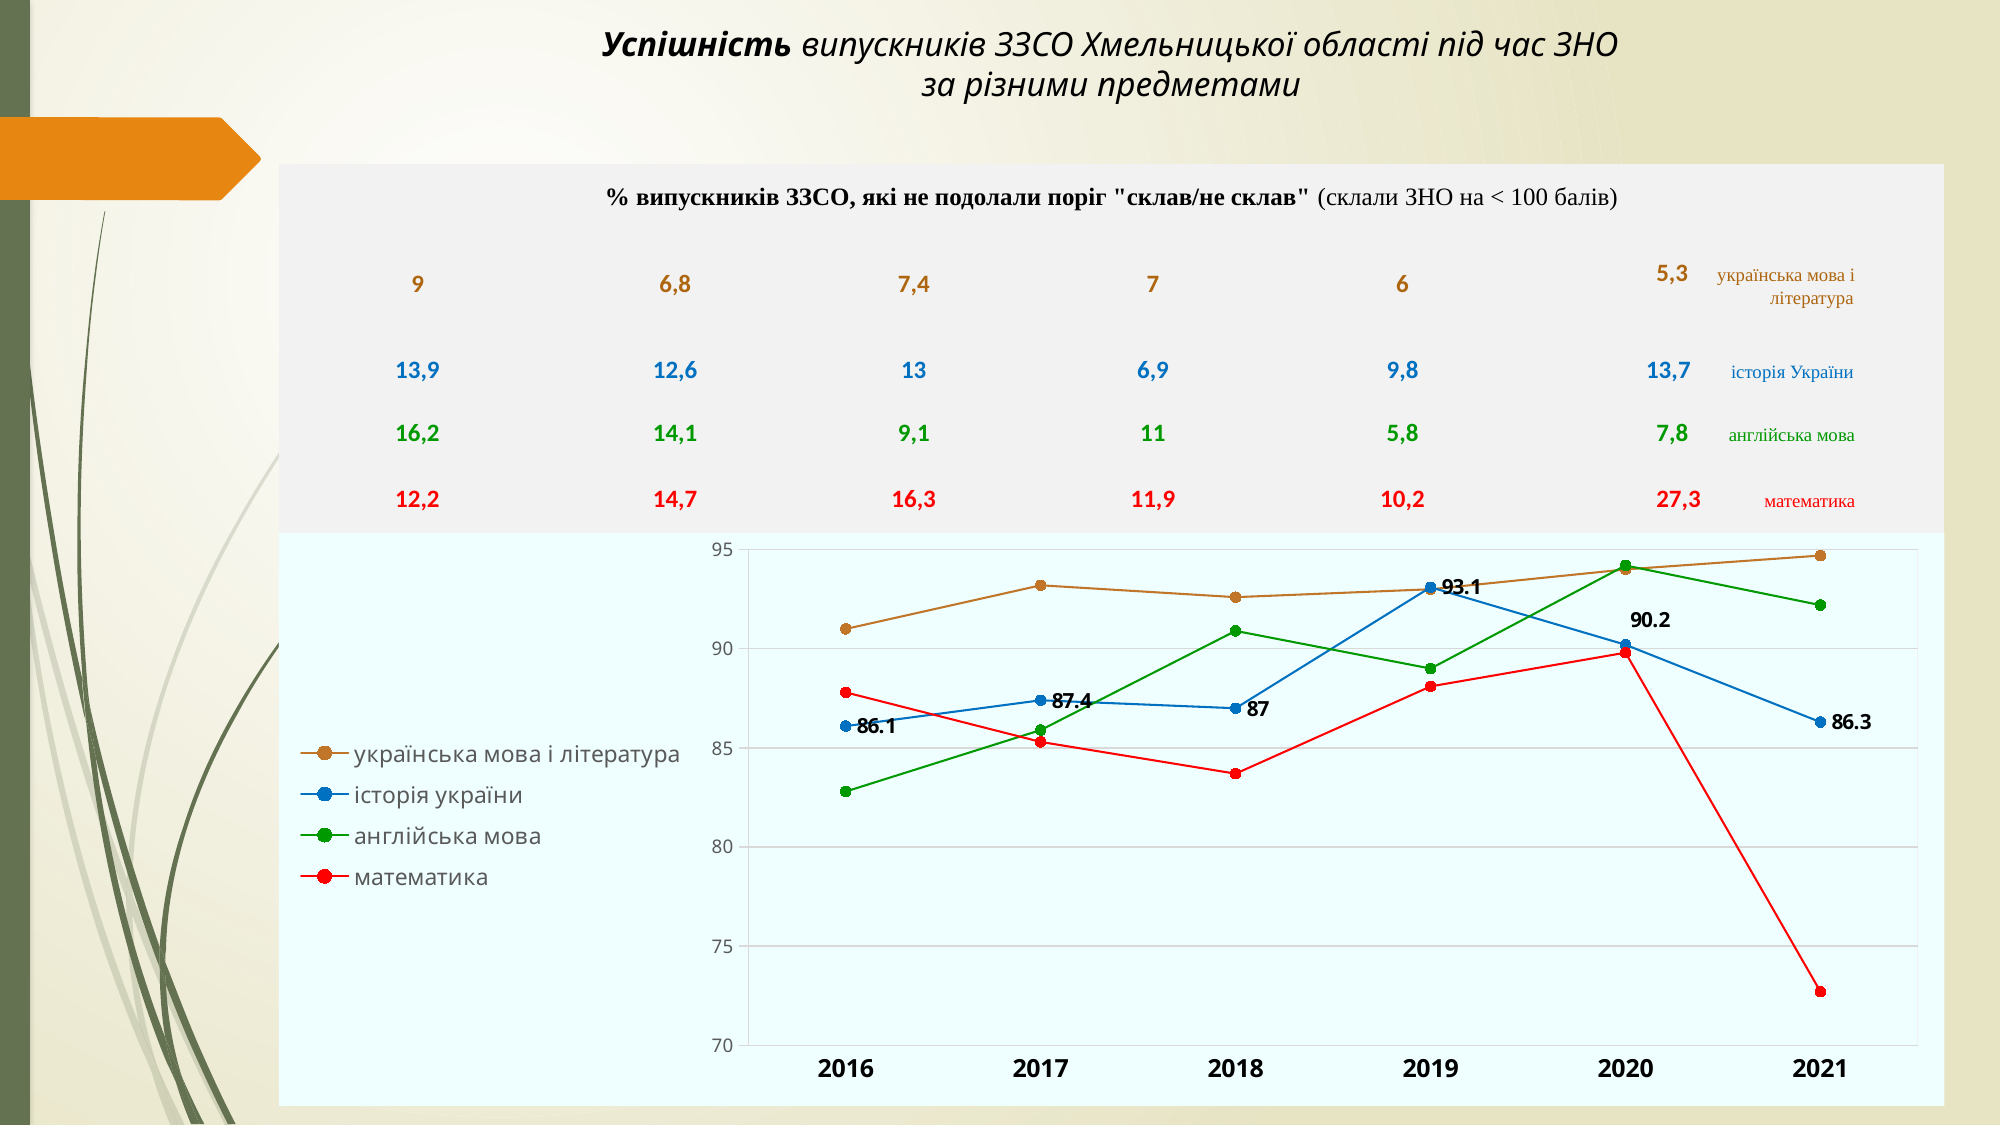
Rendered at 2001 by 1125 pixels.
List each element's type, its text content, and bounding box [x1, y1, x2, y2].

table_cell 13,7 історія України [1533, 341, 1944, 402]
table_cell 9,8 [1273, 341, 1533, 402]
table_cell 16,3 [794, 467, 1033, 532]
table_cell 11 [1033, 402, 1273, 467]
table_cell 27,3 математика [1533, 467, 1944, 532]
table_cell 12,2 [279, 467, 556, 532]
table_cell 7 [1033, 229, 1273, 341]
table_cell 6 [1273, 229, 1533, 341]
text_box Успішність випускників ЗЗСО Хмельницької області під час ЗНО за різними предметами [278, 15, 1945, 111]
table_cell 9,1 [794, 402, 1033, 467]
table_cell 16,2 [279, 402, 556, 467]
table_cell 5,3 українська мова і література [1533, 229, 1944, 341]
table_header % випускників ЗЗСО, які не подолали поріг "склав/не склав" (склали ЗНО на ˂ 100 балів) [279, 164, 1944, 229]
table_cell 13 [794, 341, 1033, 402]
chart [278, 532, 1945, 1107]
table_cell 6,8 [556, 229, 794, 341]
table_cell 10,2 [1273, 467, 1533, 532]
table_cell 7,4 [794, 229, 1033, 341]
table_cell 5,8 [1273, 402, 1533, 467]
table_cell 11,9 [1033, 467, 1273, 532]
table_cell 14,1 [556, 402, 794, 467]
table_cell 9 [279, 229, 556, 341]
table_cell 13,9 [279, 341, 556, 402]
table_cell 14,7 [556, 467, 794, 532]
table_cell 12,6 [556, 341, 794, 402]
table_cell 7,8 англійська мова [1533, 402, 1944, 467]
table_cell 6,9 [1033, 341, 1273, 402]
